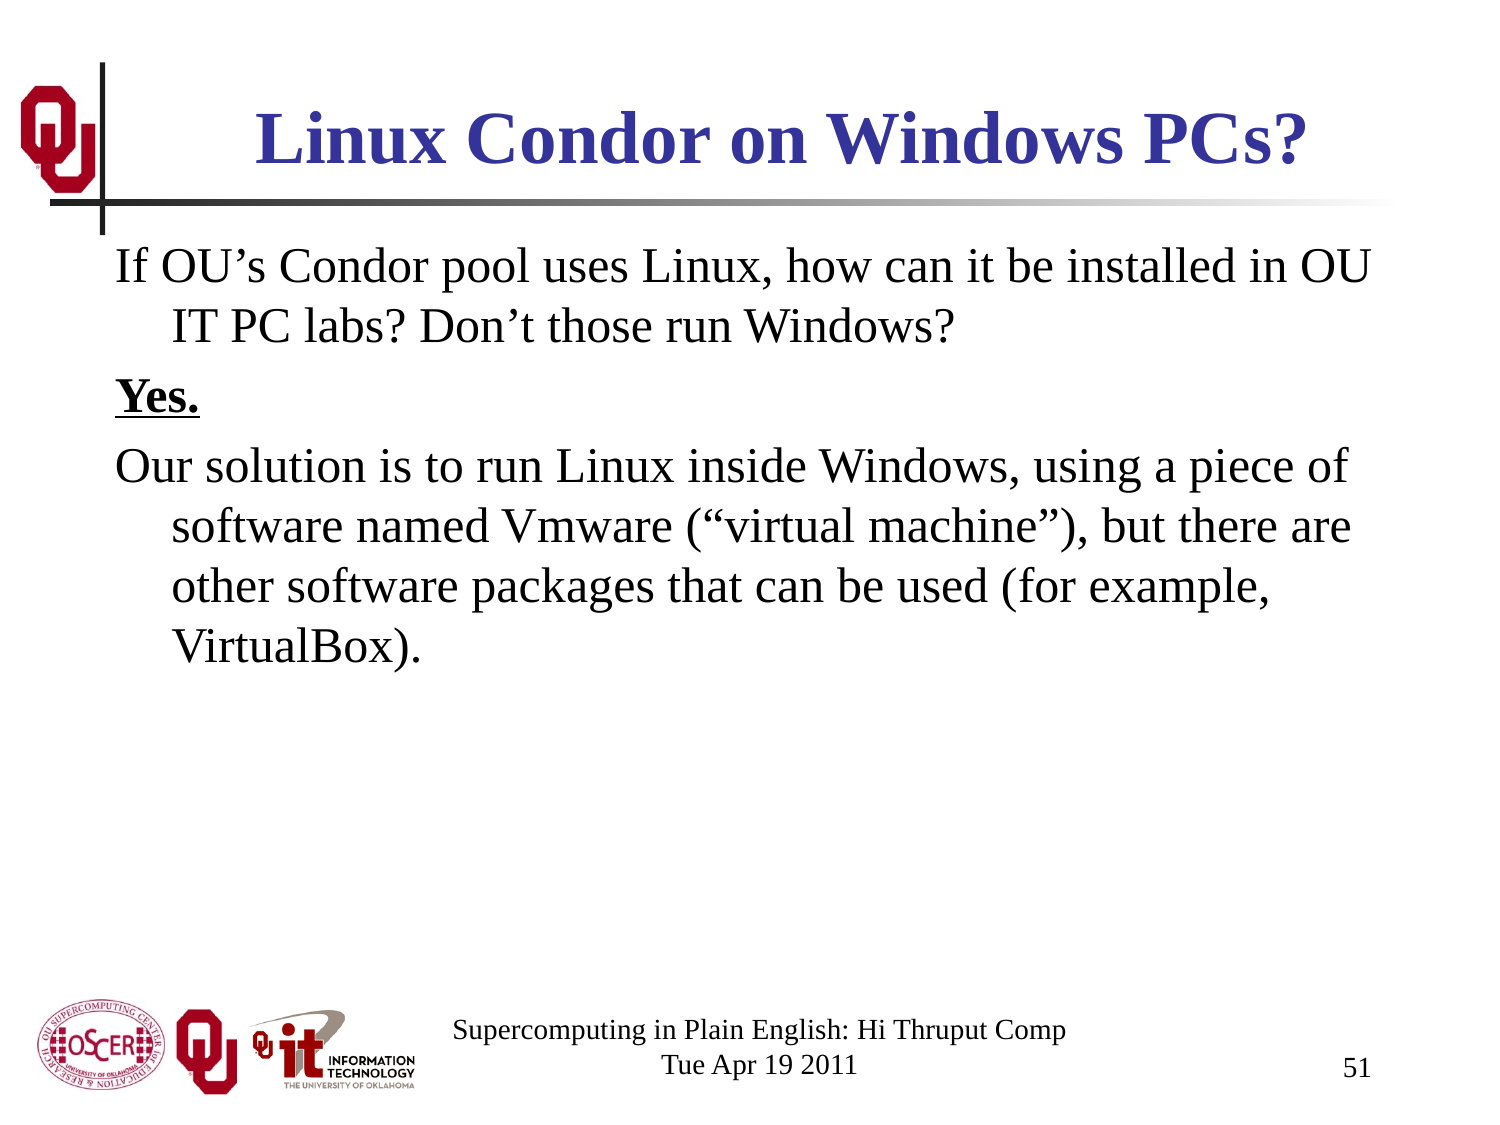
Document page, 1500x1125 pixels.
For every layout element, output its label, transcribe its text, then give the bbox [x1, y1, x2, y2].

title Linux Condor on Windows PCs? [124, 74, 1442, 187]
list If OU’s Condor pool uses Linux, how can it be installed in OU IT PC labs? Don’t those run Windows? Yes. Our solution is to run Linux inside Windows, using a piece of software named Vmware (“virtual machine”), but there are other software packages that can be used (for example, VirtualBox). [99, 224, 1401, 988]
footer Supercomputing in Plain English: Hi Thruput Comp Tue Apr 19 2011 [431, 1012, 1088, 1088]
picture [18, 83, 97, 196]
picture [37, 999, 165, 1090]
slide_number 51 [1174, 1015, 1388, 1091]
picture [174, 999, 425, 1099]
